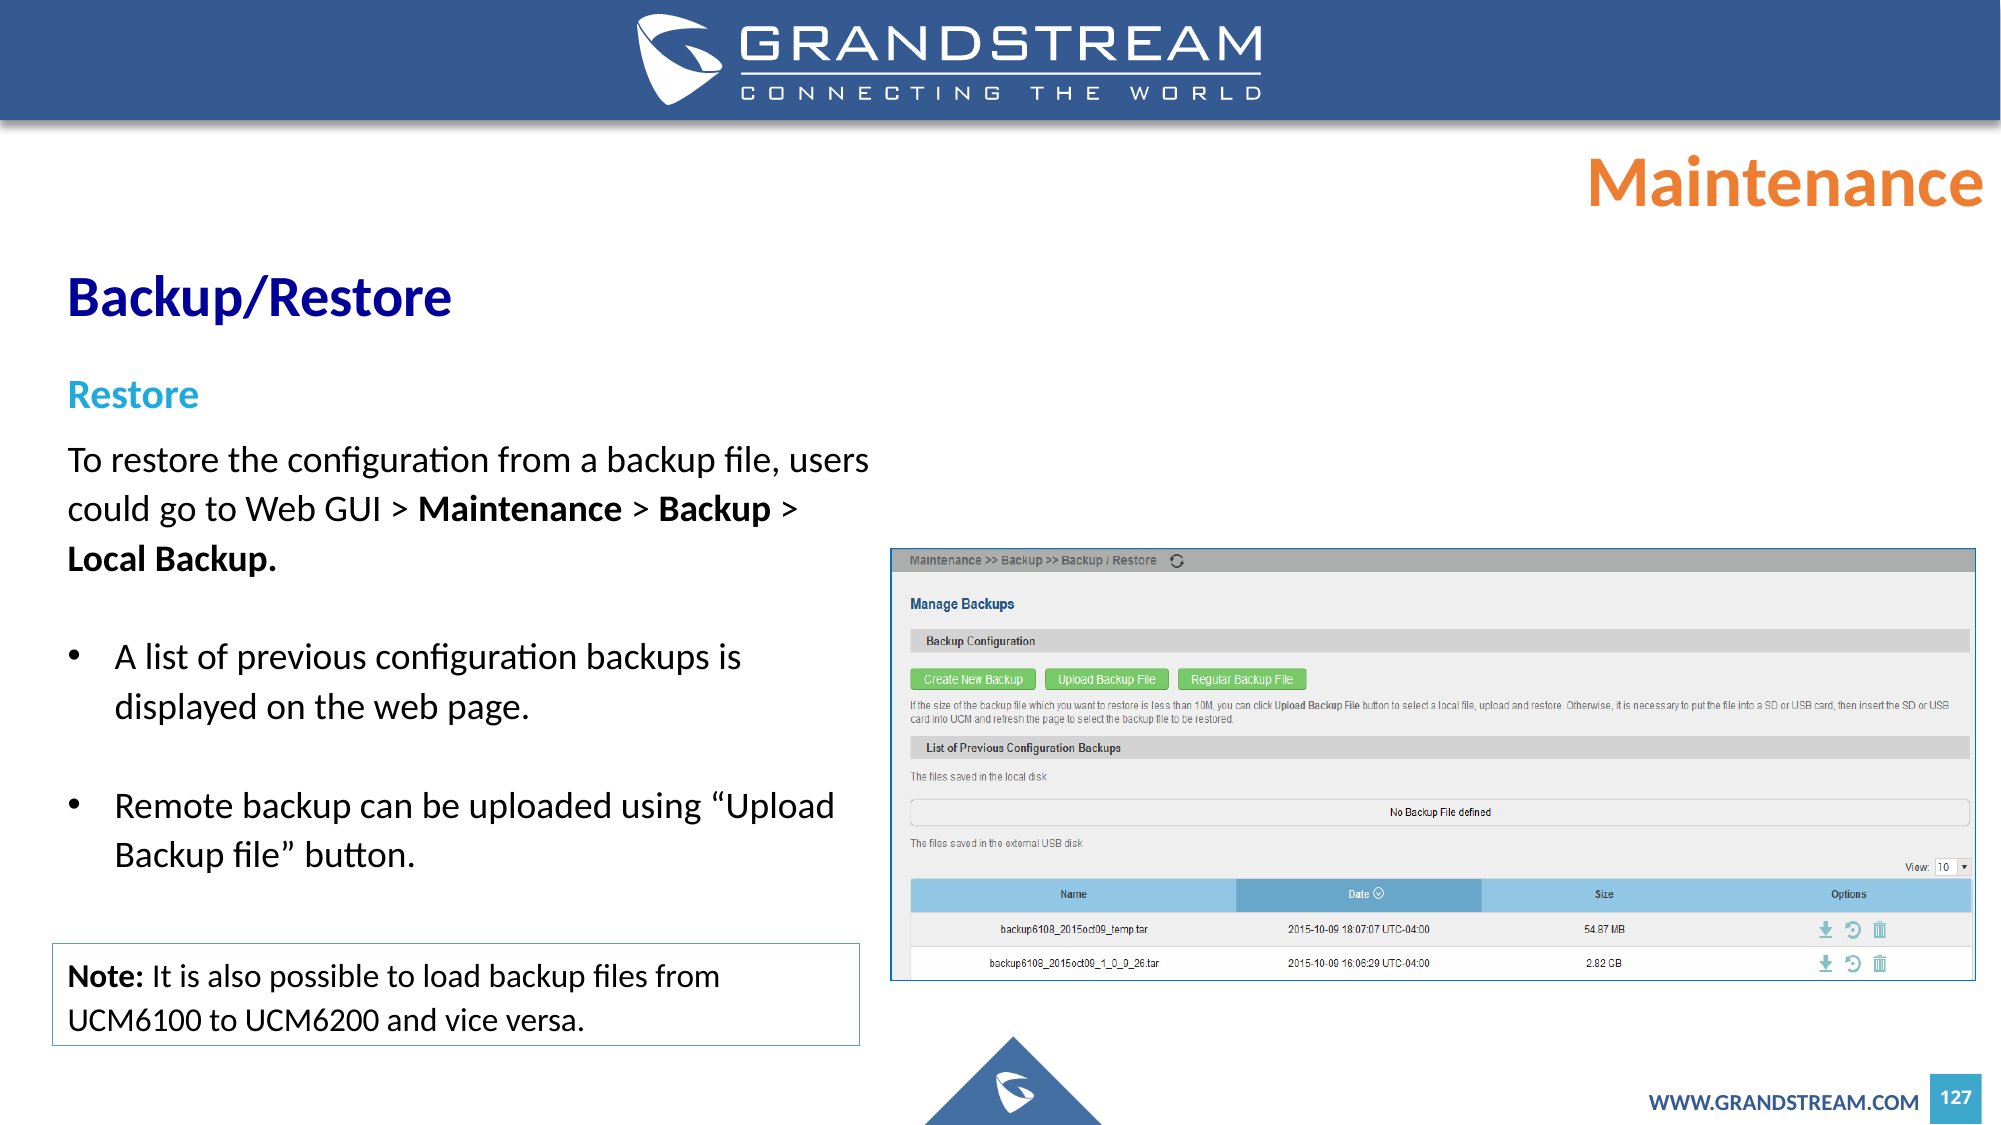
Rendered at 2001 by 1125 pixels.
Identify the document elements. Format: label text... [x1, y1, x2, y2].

picture [891, 549, 1975, 981]
text_box To restore the configuration from a backup file, users could go to Web GUI > Maintenance > Backup > Local Backup. A list of previous configuration backups is displayed on the web page. Remote backup can be uploaded using “Upload Backup file” button. [53, 422, 892, 883]
picture [637, 14, 1261, 105]
text_box Maintenance [0, 125, 2000, 229]
text_box Backup/Restore [52, 216, 1596, 317]
text_box Restore [52, 354, 772, 425]
text_box Note: It is also possible to load backup files from UCM6100 to UCM6200 and vice versa. [52, 943, 860, 1046]
